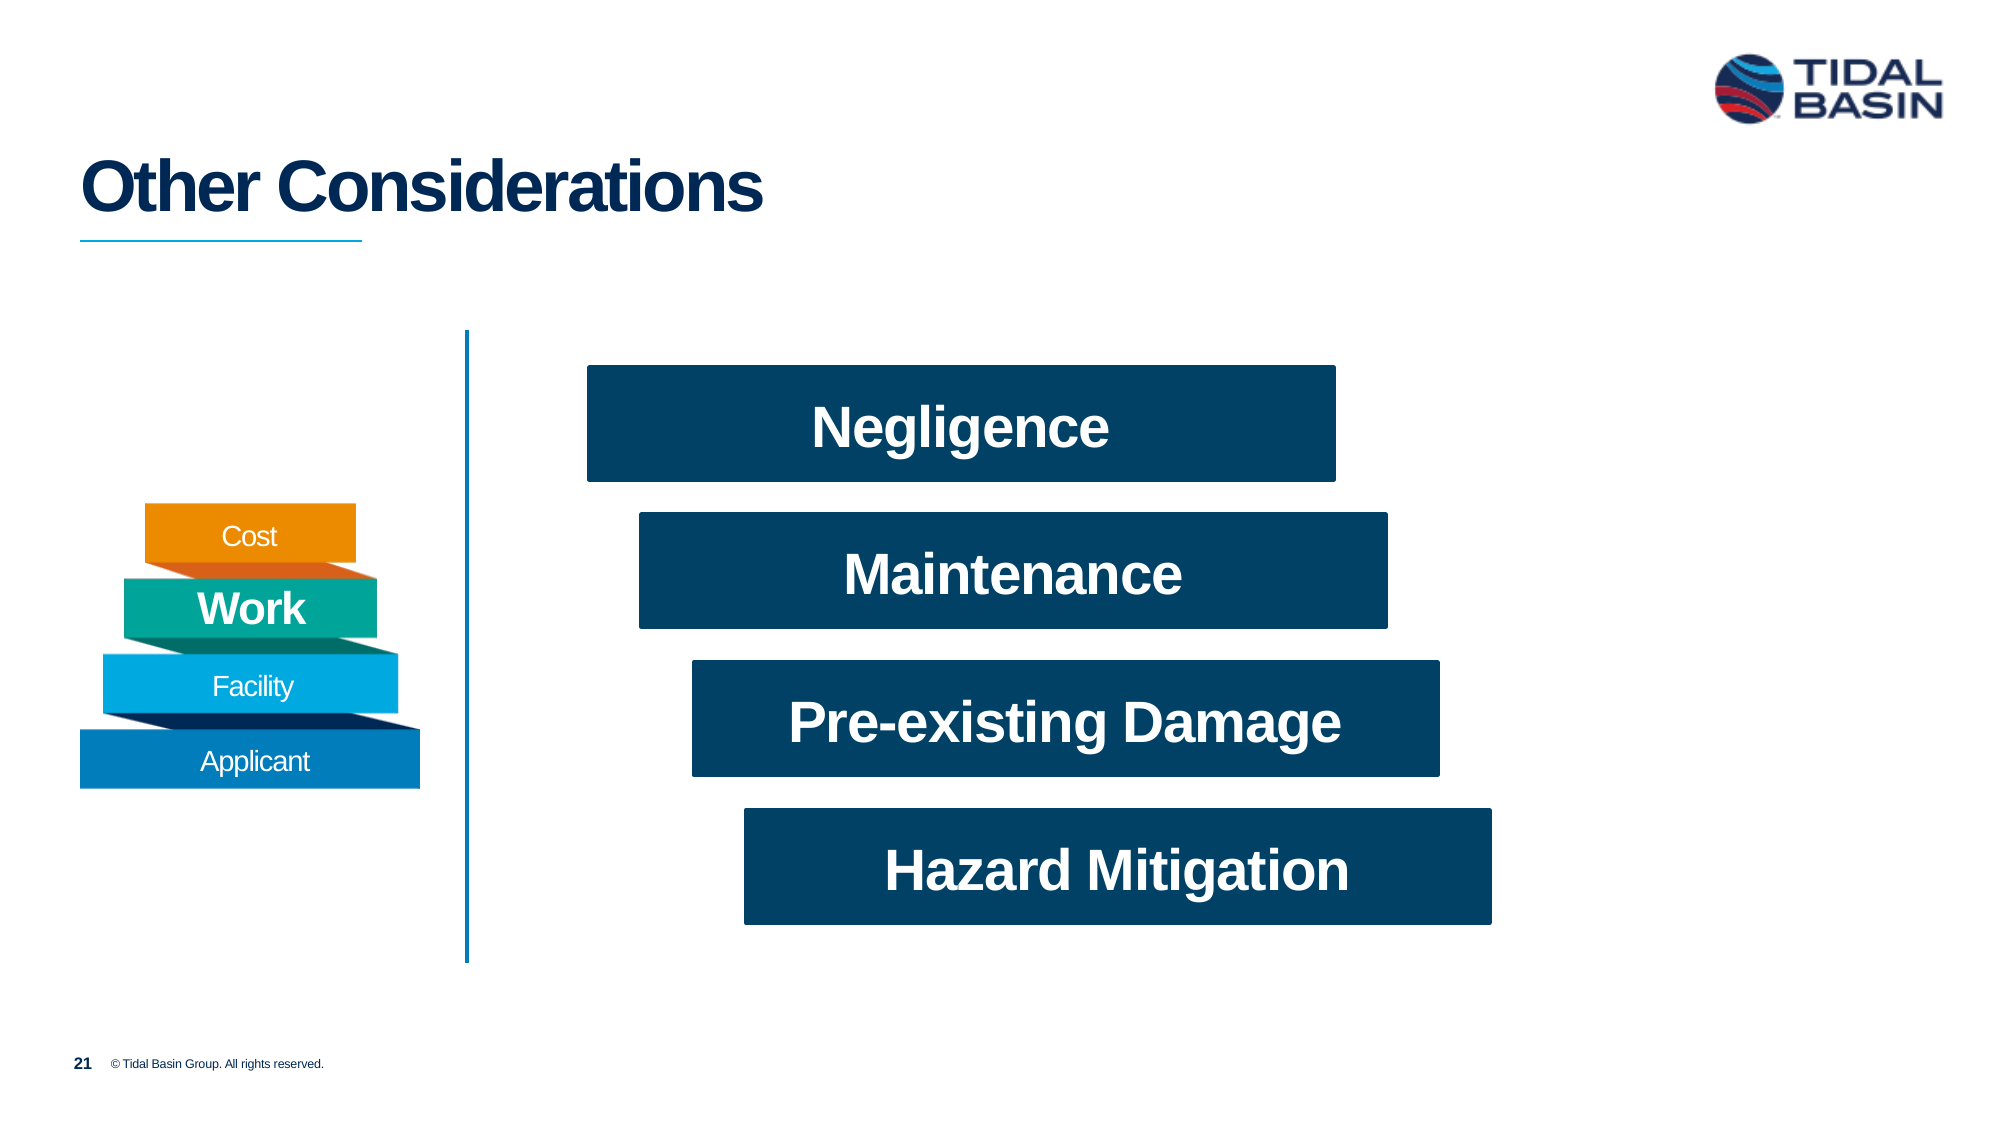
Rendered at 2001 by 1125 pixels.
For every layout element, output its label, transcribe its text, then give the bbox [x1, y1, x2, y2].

text_box Pre-existing Damage [692, 660, 1440, 777]
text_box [80, 503, 420, 789]
text_box Maintenance [640, 512, 1387, 629]
text_box Hazard Mitigation [744, 808, 1492, 925]
title Other Considerations [80, 138, 1626, 230]
text_box Negligence [588, 365, 1335, 482]
